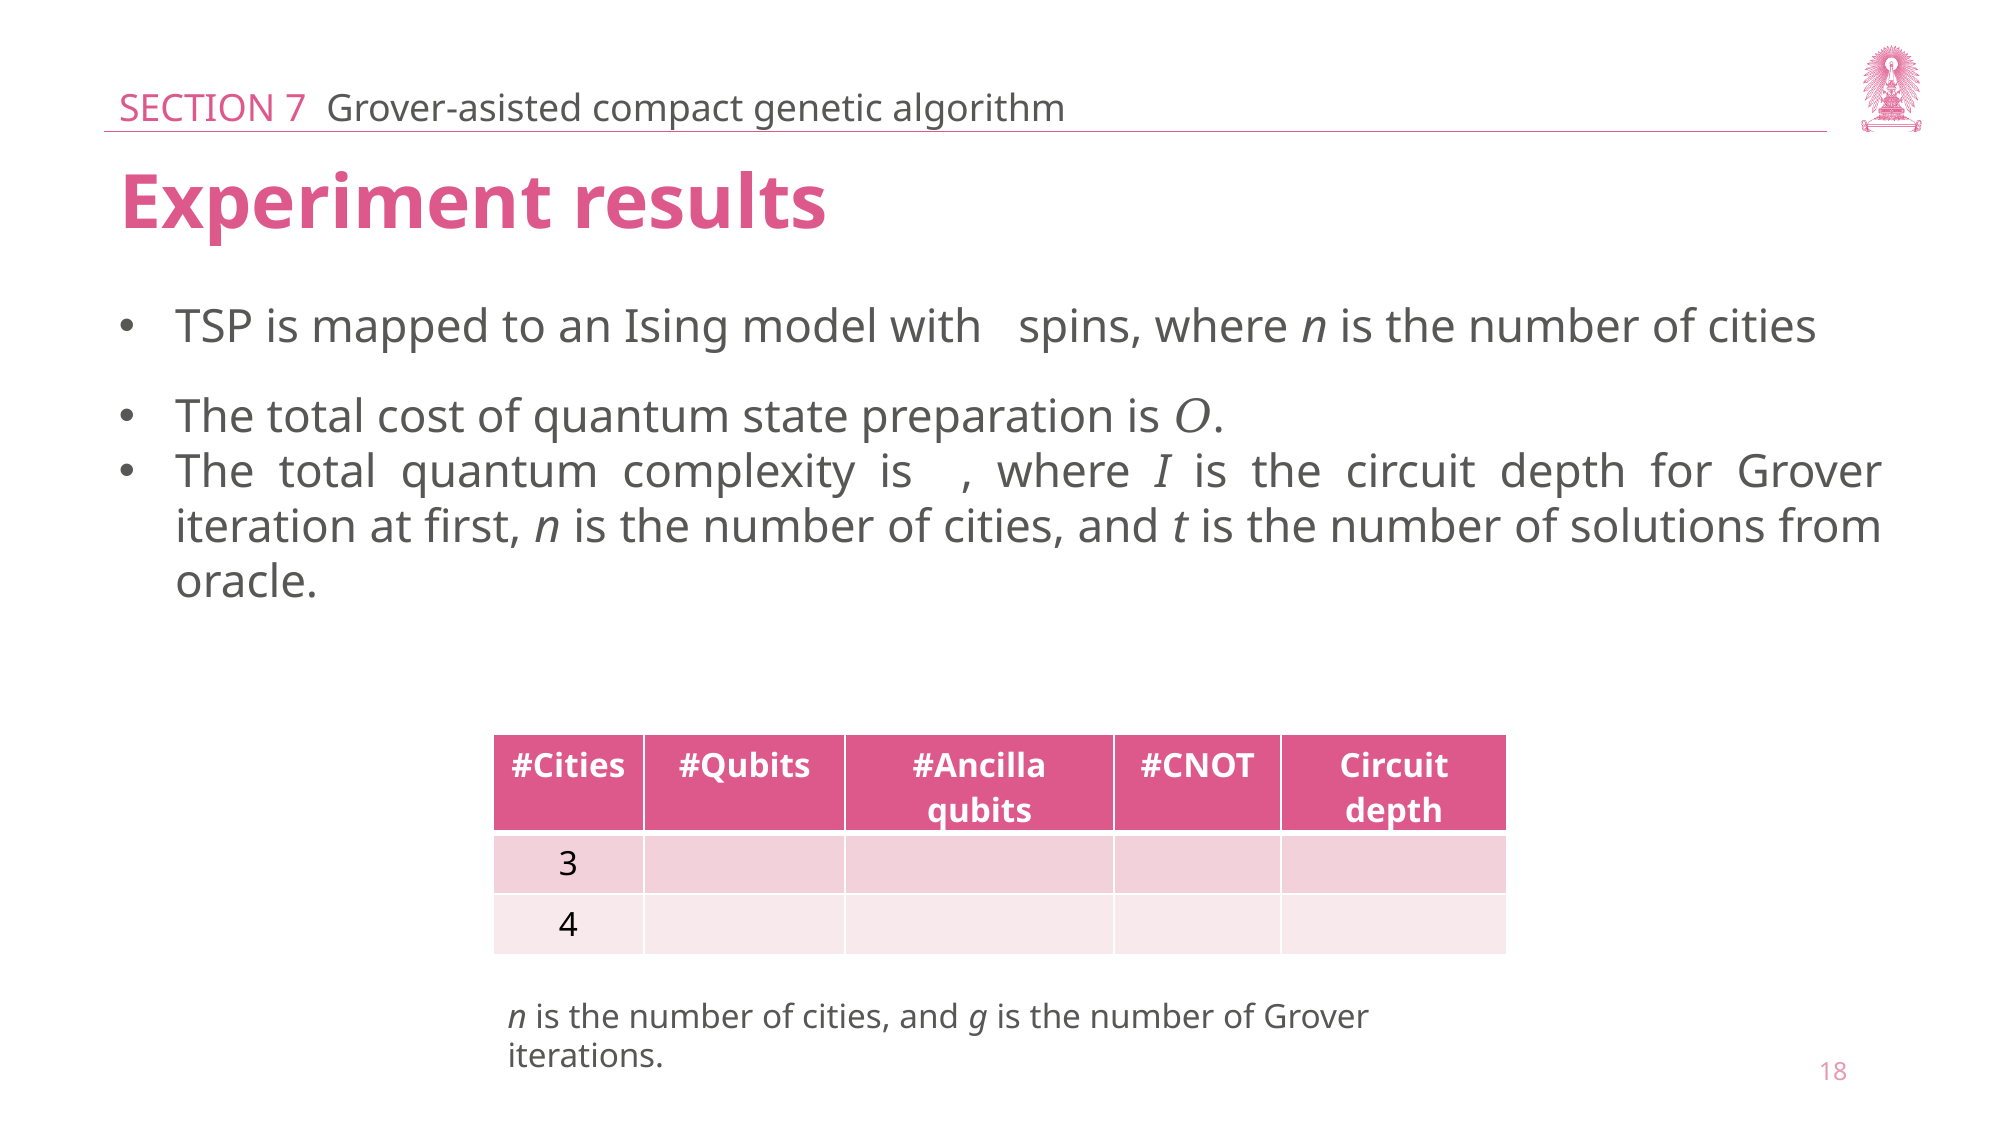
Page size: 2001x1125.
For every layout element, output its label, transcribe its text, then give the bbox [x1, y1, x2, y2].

list SECTION 7 Grover-asisted compact genetic algorithm [104, 81, 1843, 164]
slide_number 18 [1412, 1042, 1863, 1103]
list Experiment results [104, 164, 1843, 239]
picture [1861, 45, 1931, 132]
text_box n is the number of cities, and g is the number of Grover iterations. [492, 987, 1536, 1082]
